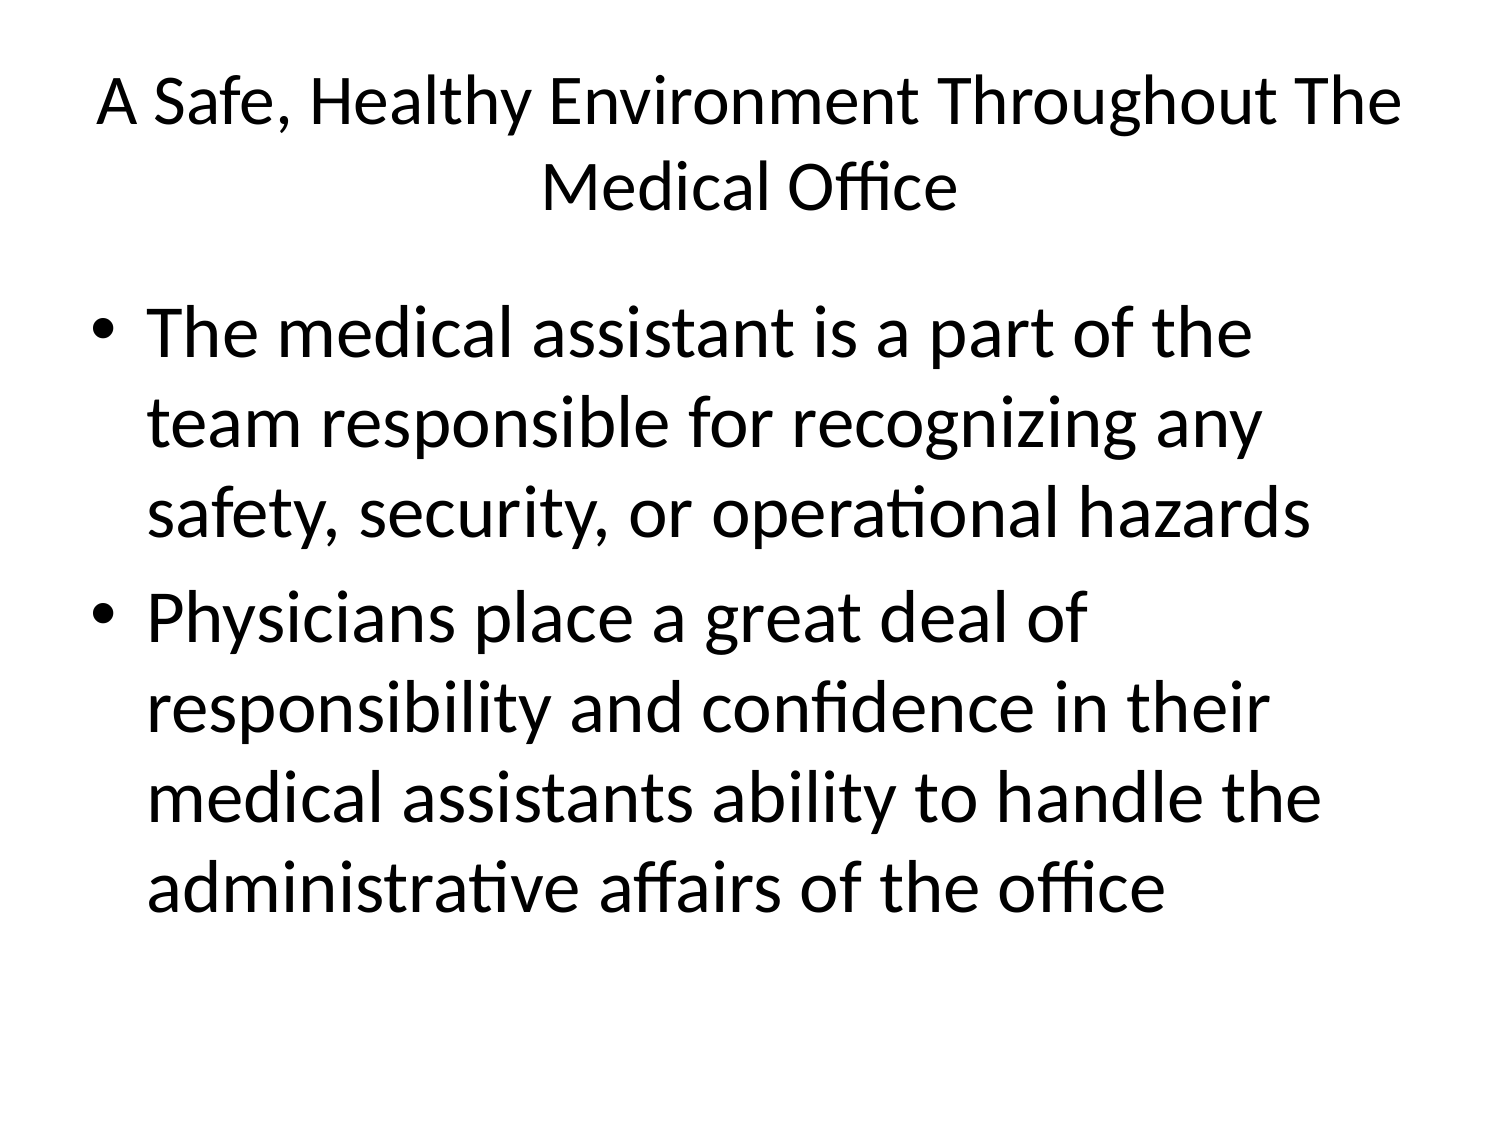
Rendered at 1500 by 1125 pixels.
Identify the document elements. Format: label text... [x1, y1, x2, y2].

title A Safe, Healthy Environment Throughout The Medical Office [75, 45, 1425, 233]
list The medical assistant is a part of the team responsible for recognizing any safety, security, or operational hazards Physicians place a great deal of responsibility and confidence in their medical assistants ability to handle the administrative affairs of the office [75, 275, 1425, 1125]
